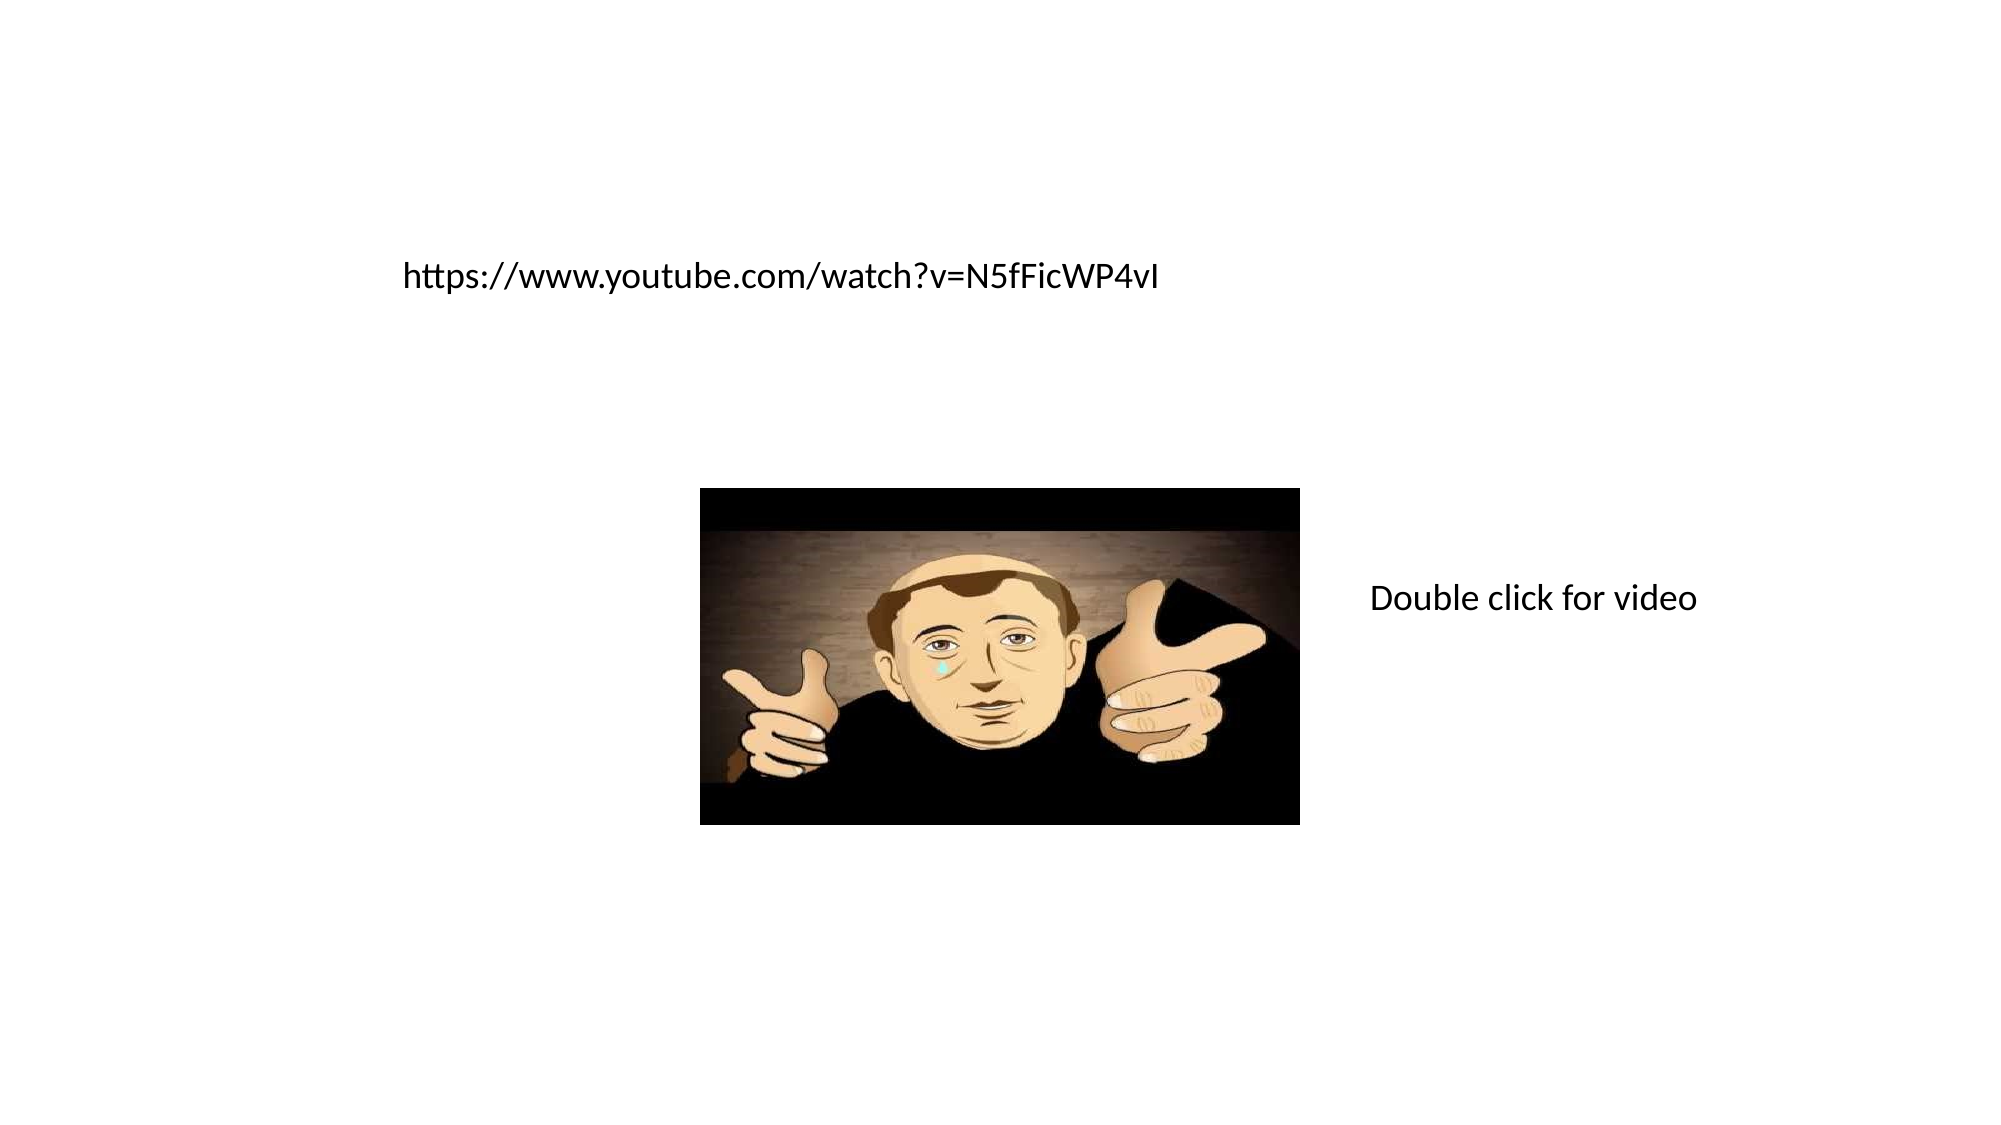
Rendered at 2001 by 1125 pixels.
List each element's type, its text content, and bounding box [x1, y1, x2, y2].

text_box https://www.youtube.com/watch?v=N5fFicWP4vI [387, 240, 1176, 304]
text_box Double click for video [1355, 565, 1713, 626]
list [699, 487, 1300, 825]
